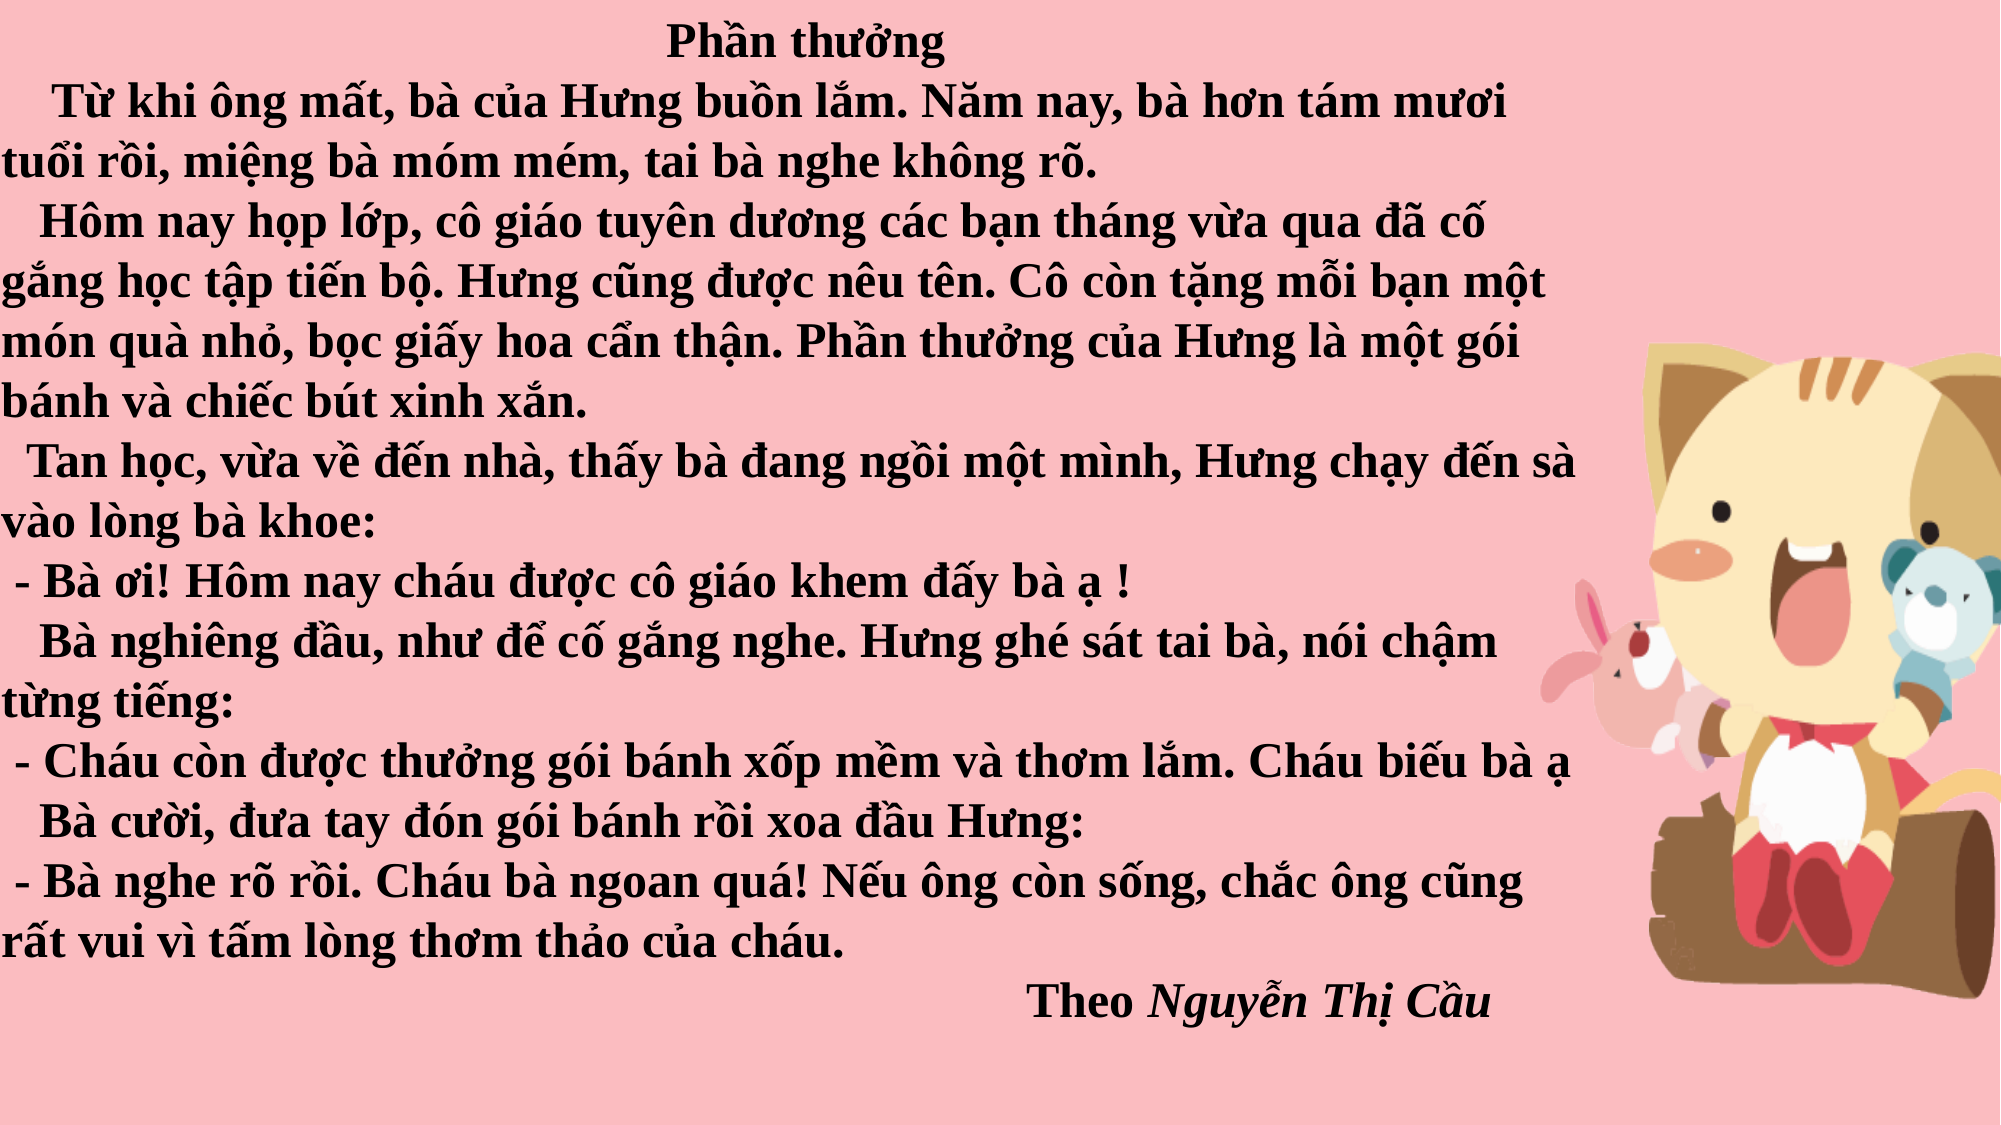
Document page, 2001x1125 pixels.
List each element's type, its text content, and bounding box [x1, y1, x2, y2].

picture [1518, 297, 2001, 1055]
text_box Phần thưởng Từ khi ông mất, bà của Hưng buồn lắm. Năm nay, bà hơn tám mươi tuổi rồi, miệng bà móm mém, tai bà nghe không rõ. Hôm nay họp lớp, cô giáo tuyên dương các bạn tháng vừa qua đã cố gắng học tập tiến bộ. Hưng cũng được nêu tên. Cô còn tặng mỗi bạn một món quà nhỏ, bọc giấy hoa cẩn thận. Phần thưởng của Hưng là một gói bánh và chiếc bút xinh xắn. Tan học, vừa về đến nhà, thấy bà đang ngồi một mình, Hưng chạy đến sà vào lòng bà khoe: - Bà ơi! Hôm nay cháu được cô giáo khem đấy bà ạ ! Bà nghiêng đầu, như để cố gắng nghe. Hưng ghé sát tai bà, nói chậm từng tiếng: - Cháu còn được thưởng gói bánh xốp mềm và thơm lắm. Cháu biếu bà ạ Bà cười, đưa tay đón gói bánh rồi xoa đầu Hưng: - Bà nghe rõ rồi. Cháu bà ngoan quá! Nếu ông còn sống, chắc ông cũng rất vui vì tấm lòng thơm thảo của cháu. Theo Nguyễn Thị Cầu [0, 0, 1613, 1095]
